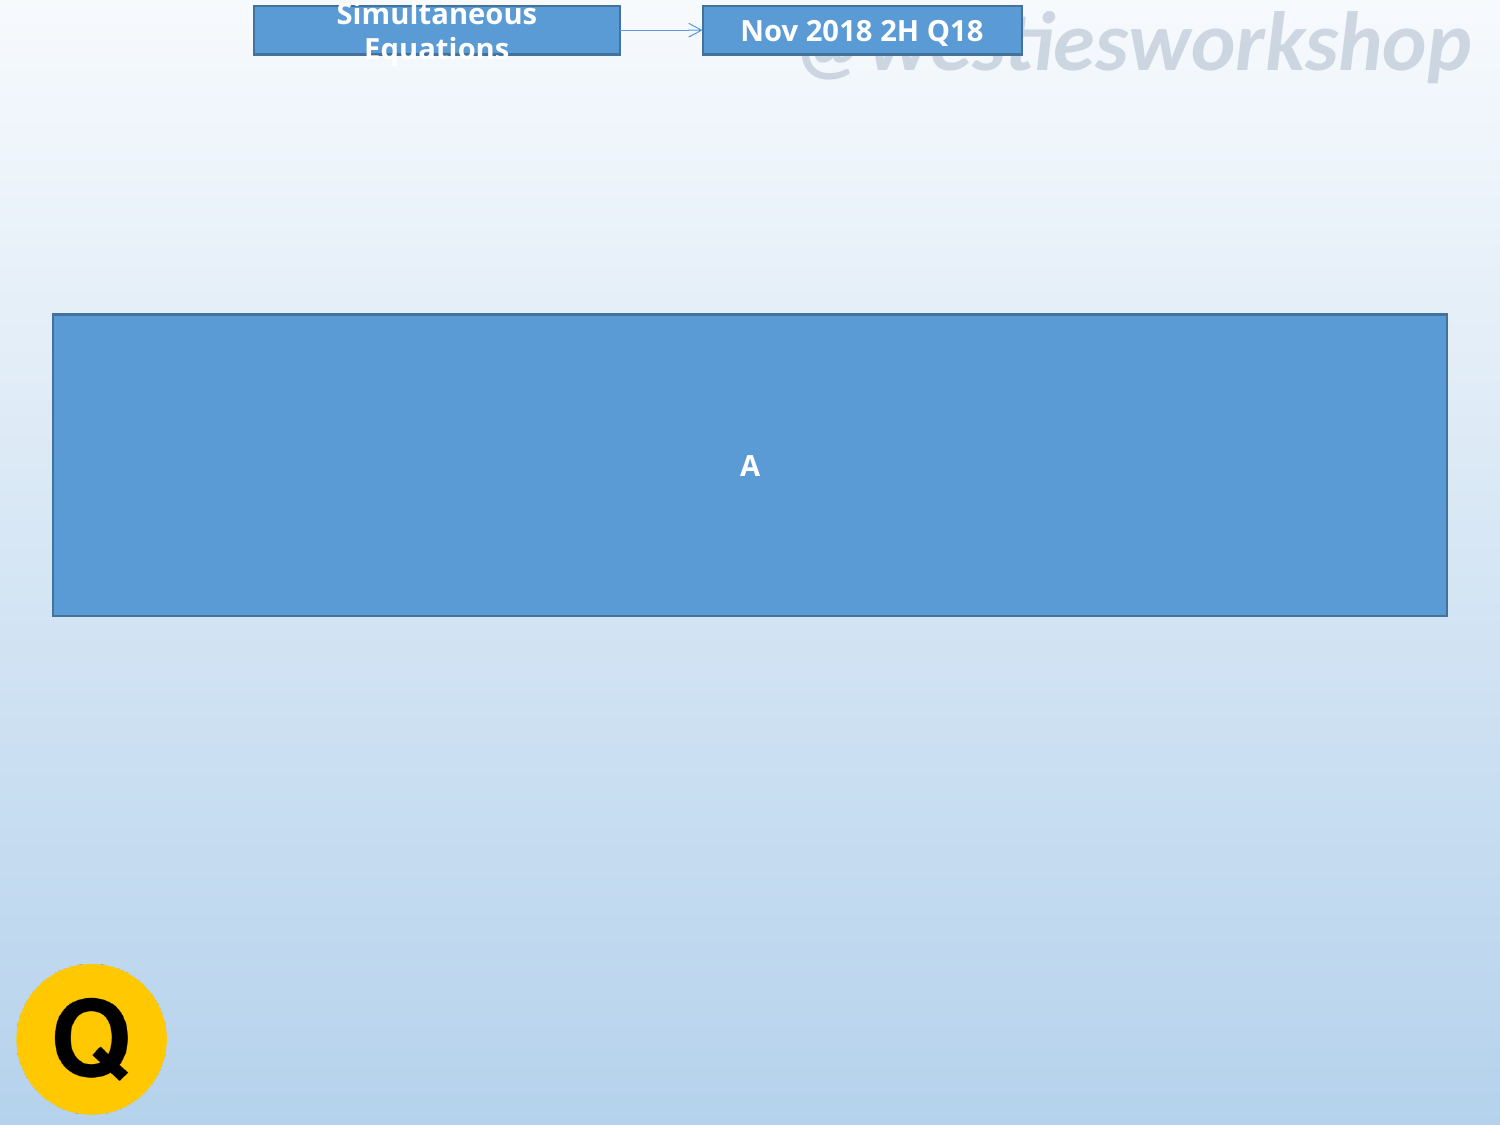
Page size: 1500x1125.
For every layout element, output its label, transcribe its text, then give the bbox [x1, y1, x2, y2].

picture [0, 940, 191, 1125]
picture [53, 314, 1447, 616]
text_box Nov 2018 2H Q18 [702, 5, 1023, 56]
text_box Simultaneous Equations [253, 5, 621, 56]
